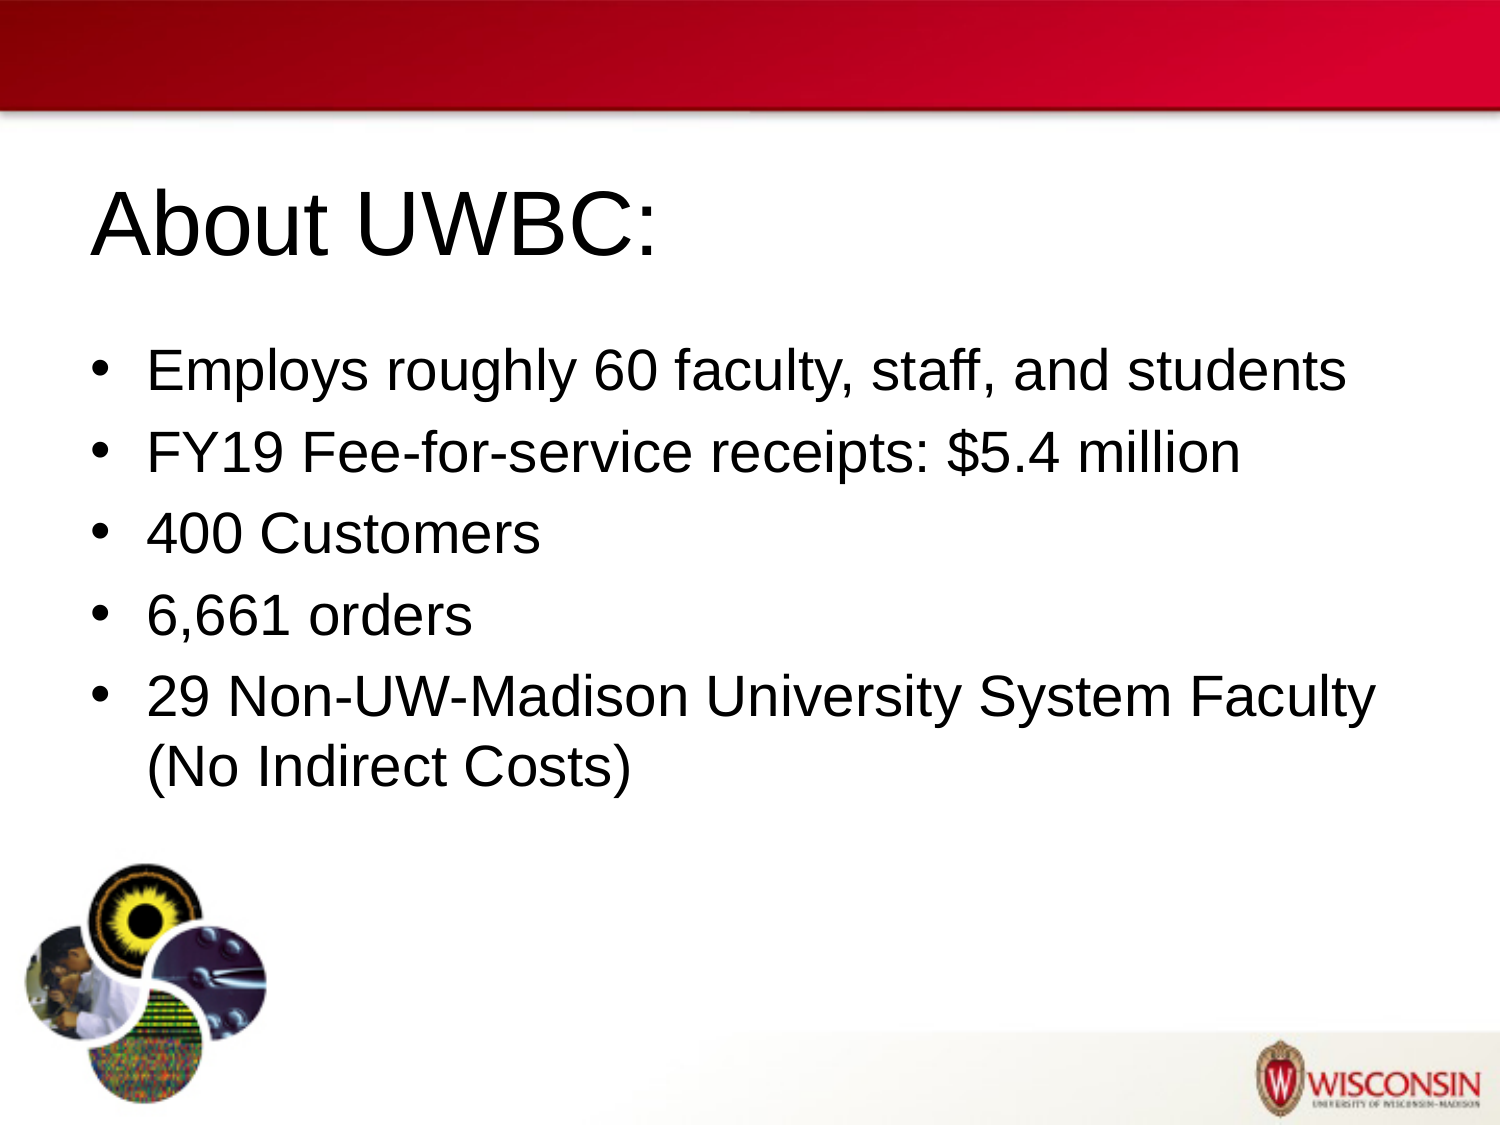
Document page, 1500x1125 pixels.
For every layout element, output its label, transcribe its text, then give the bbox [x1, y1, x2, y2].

list Employs roughly 60 faculty, staff, and students FY19 Fee-for-service receipts: $5.4 million 400 Customers 6,661 orders 29 Non-UW-Madison University System Faculty (No Indirect Costs) [75, 324, 1425, 850]
picture [0, 0, 1500, 1125]
title About UWBC: [75, 125, 1425, 313]
